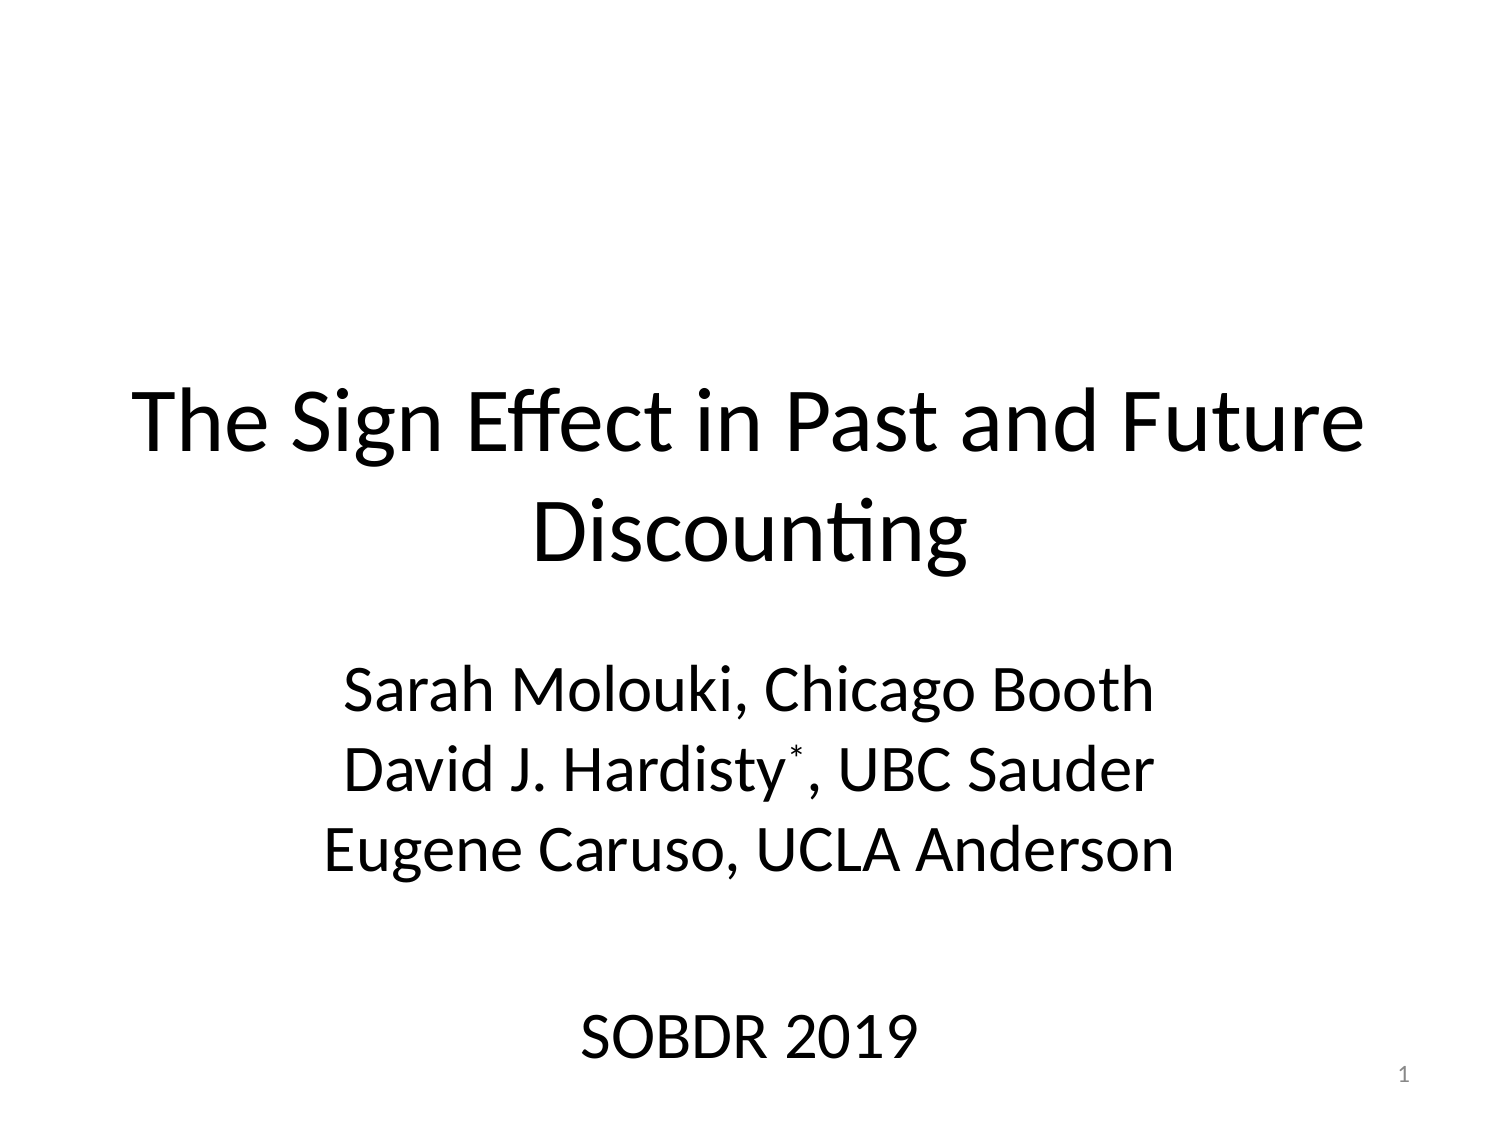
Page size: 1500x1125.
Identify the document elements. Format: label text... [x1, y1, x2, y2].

slide_number ‹#› [1074, 1042, 1425, 1103]
subtitle Sarah Molouki, Chicago Booth David J. Hardisty*, UBC Sauder Eugene Caruso, UCLA Anderson SOBDR 2019 [225, 637, 1275, 1125]
title The Sign Effect in Past and Future Discounting [112, 349, 1388, 591]
